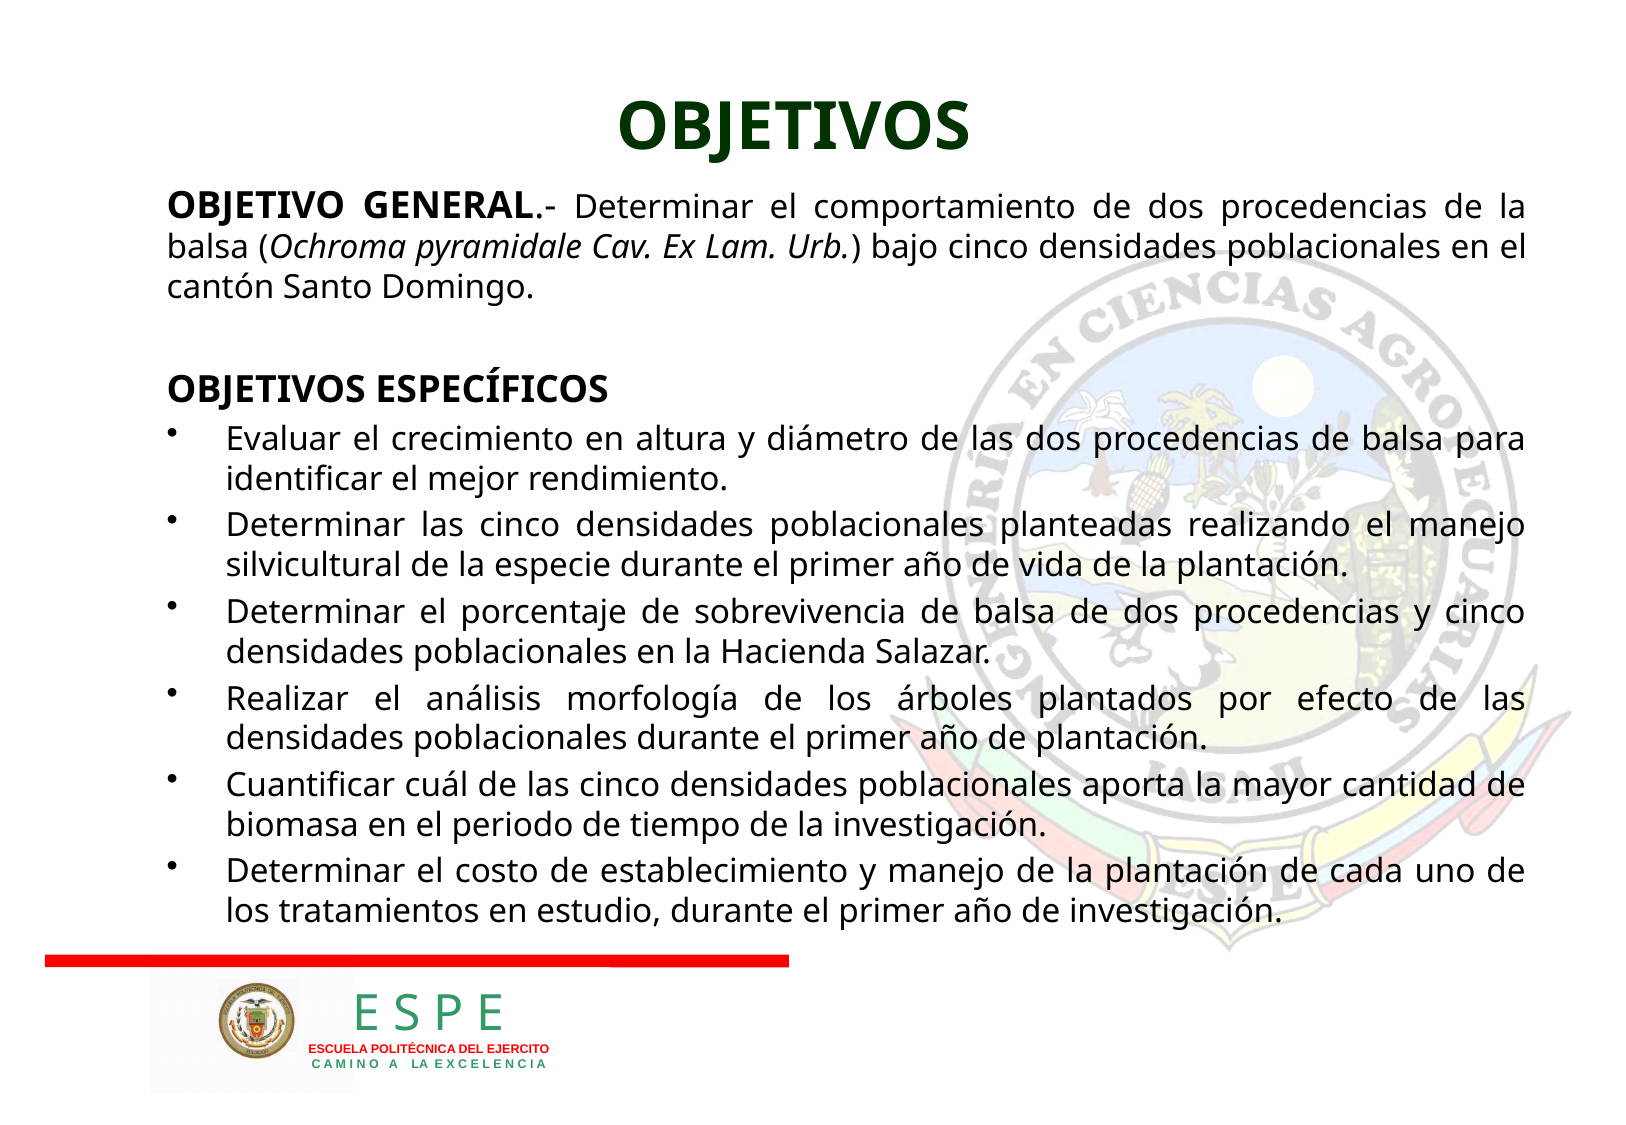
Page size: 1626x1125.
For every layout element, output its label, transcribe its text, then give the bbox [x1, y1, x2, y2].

text_box OBJETIVOS [80, 19, 1509, 171]
text_box E S P E ESCUELA POLITÉCNICA DEL EJERCITO C A M I N O A LA E X C E L E N C I A [357, 972, 577, 1080]
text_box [150, 948, 353, 1095]
list OBJETIVO GENERAL.- Determinar el comportamiento de dos procedencias de la balsa (Ochroma pyramidale Cav. Ex Lam. Urb.) bajo cinco densidades poblacionales en el cantón Santo Domingo. OBJETIVOS ESPECÍFICOS Evaluar el crecimiento en altura y diámetro de las dos procedencias de balsa para identificar el mejor rendimiento. Determinar las cinco densidades poblacionales planteadas realizando el manejo silvicultural de la especie durante el primer año de vida de la plantación. Determinar el porcentaje de sobrevivencia de balsa de dos procedencias y cinco densidades poblacionales en la Hacienda Salazar. Realizar el análisis morfología de los árboles plantados por efecto de las densidades poblacionales durante el primer año de plantación. Cuantificar cuál de las cinco densidades poblacionales aporta la mayor cantidad de biomasa en el periodo de tiempo de la investigación. Determinar el costo de establecimiento y manejo de la plantación de cada uno de los tratamientos en estudio, durante el primer año de investigación. [150, 172, 1544, 962]
picture [890, 249, 1572, 953]
